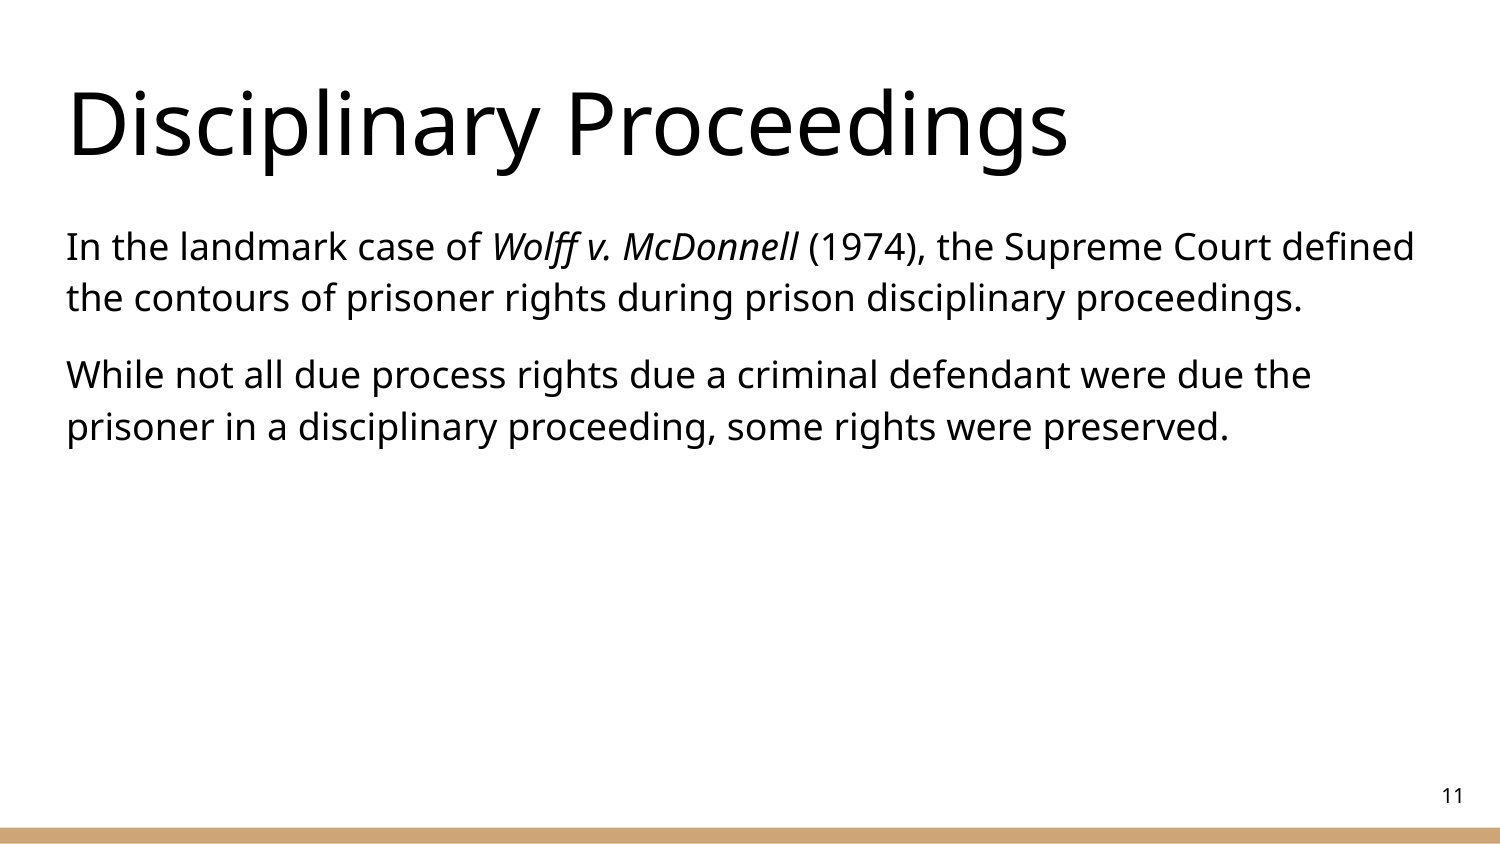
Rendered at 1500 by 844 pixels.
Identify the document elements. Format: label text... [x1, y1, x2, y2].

list In the landmark case of Wolff v. McDonnell (1974), the Supreme Court defined the contours of prisoner rights during prison disciplinary proceedings. While not all due process rights due a criminal defendant were due the prisoner in a disciplinary proceeding, some rights were preserved. [51, 200, 1449, 752]
title Disciplinary Proceedings [51, 51, 1449, 189]
slide_number ‹#› [1389, 764, 1480, 830]
